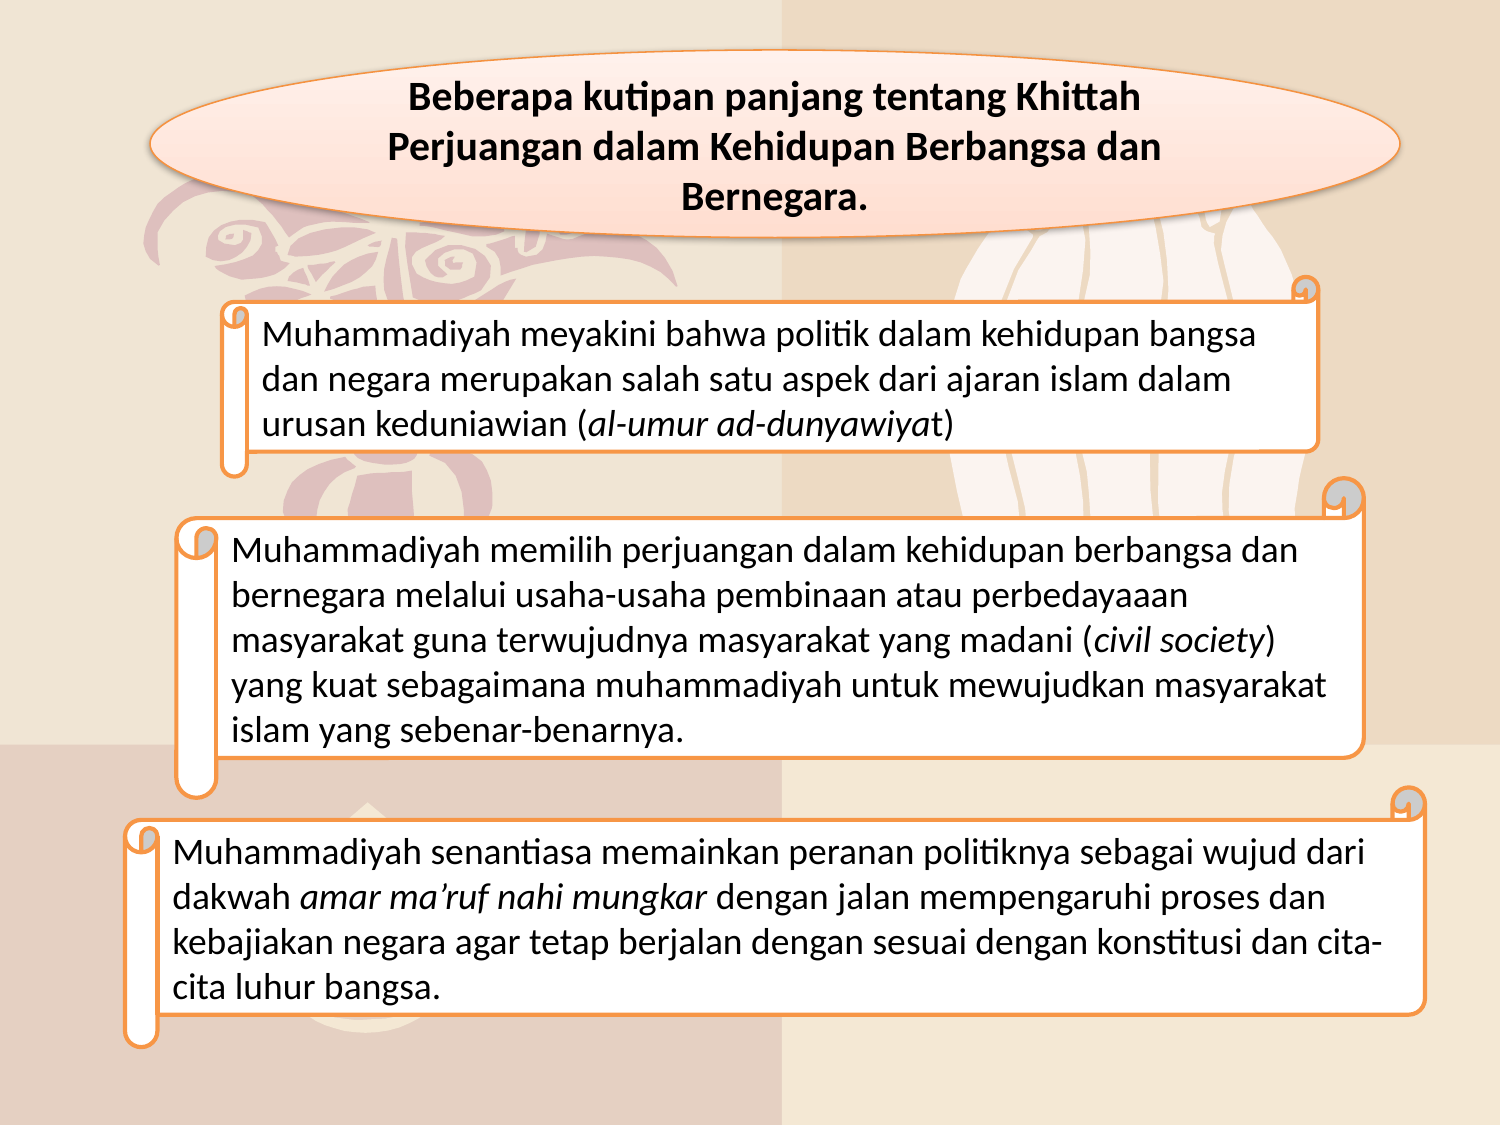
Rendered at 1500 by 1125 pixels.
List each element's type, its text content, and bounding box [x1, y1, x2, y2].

text_box Muhammadiyah meyakini bahwa politik dalam kehidupan bangsa dan negara merupakan salah satu aspek dari ajaran islam dalam urusan keduniawian (al-umur ad-dunyawiyat) [219, 274, 1321, 479]
text_box Beberapa kutipan panjang tentang Khittah Perjuangan dalam Kehidupan Berbangsa dan Bernegara. [149, 49, 1401, 239]
text_box Muhammadiyah senantiasa memainkan peranan politiknya sebagai wujud dari dakwah amar ma’ruf nahi mungkar dengan jalan mempengaruhi proses dan kebajiakan negara agar tetap berjalan dengan sesuai dengan konstitusi dan cita-cita luhur bangsa. [122, 785, 1428, 1050]
text_box Muhammadiyah memilih perjuangan dalam kehidupan berbangsa dan bernegara melalui usaha-usaha pembinaan atau perbedayaaan masyarakat guna terwujudnya masyarakat yang madani (civil society) yang kuat sebagaimana muhammadiyah untuk mewujudkan masyarakat islam yang sebenar-benarnya. [174, 476, 1366, 800]
